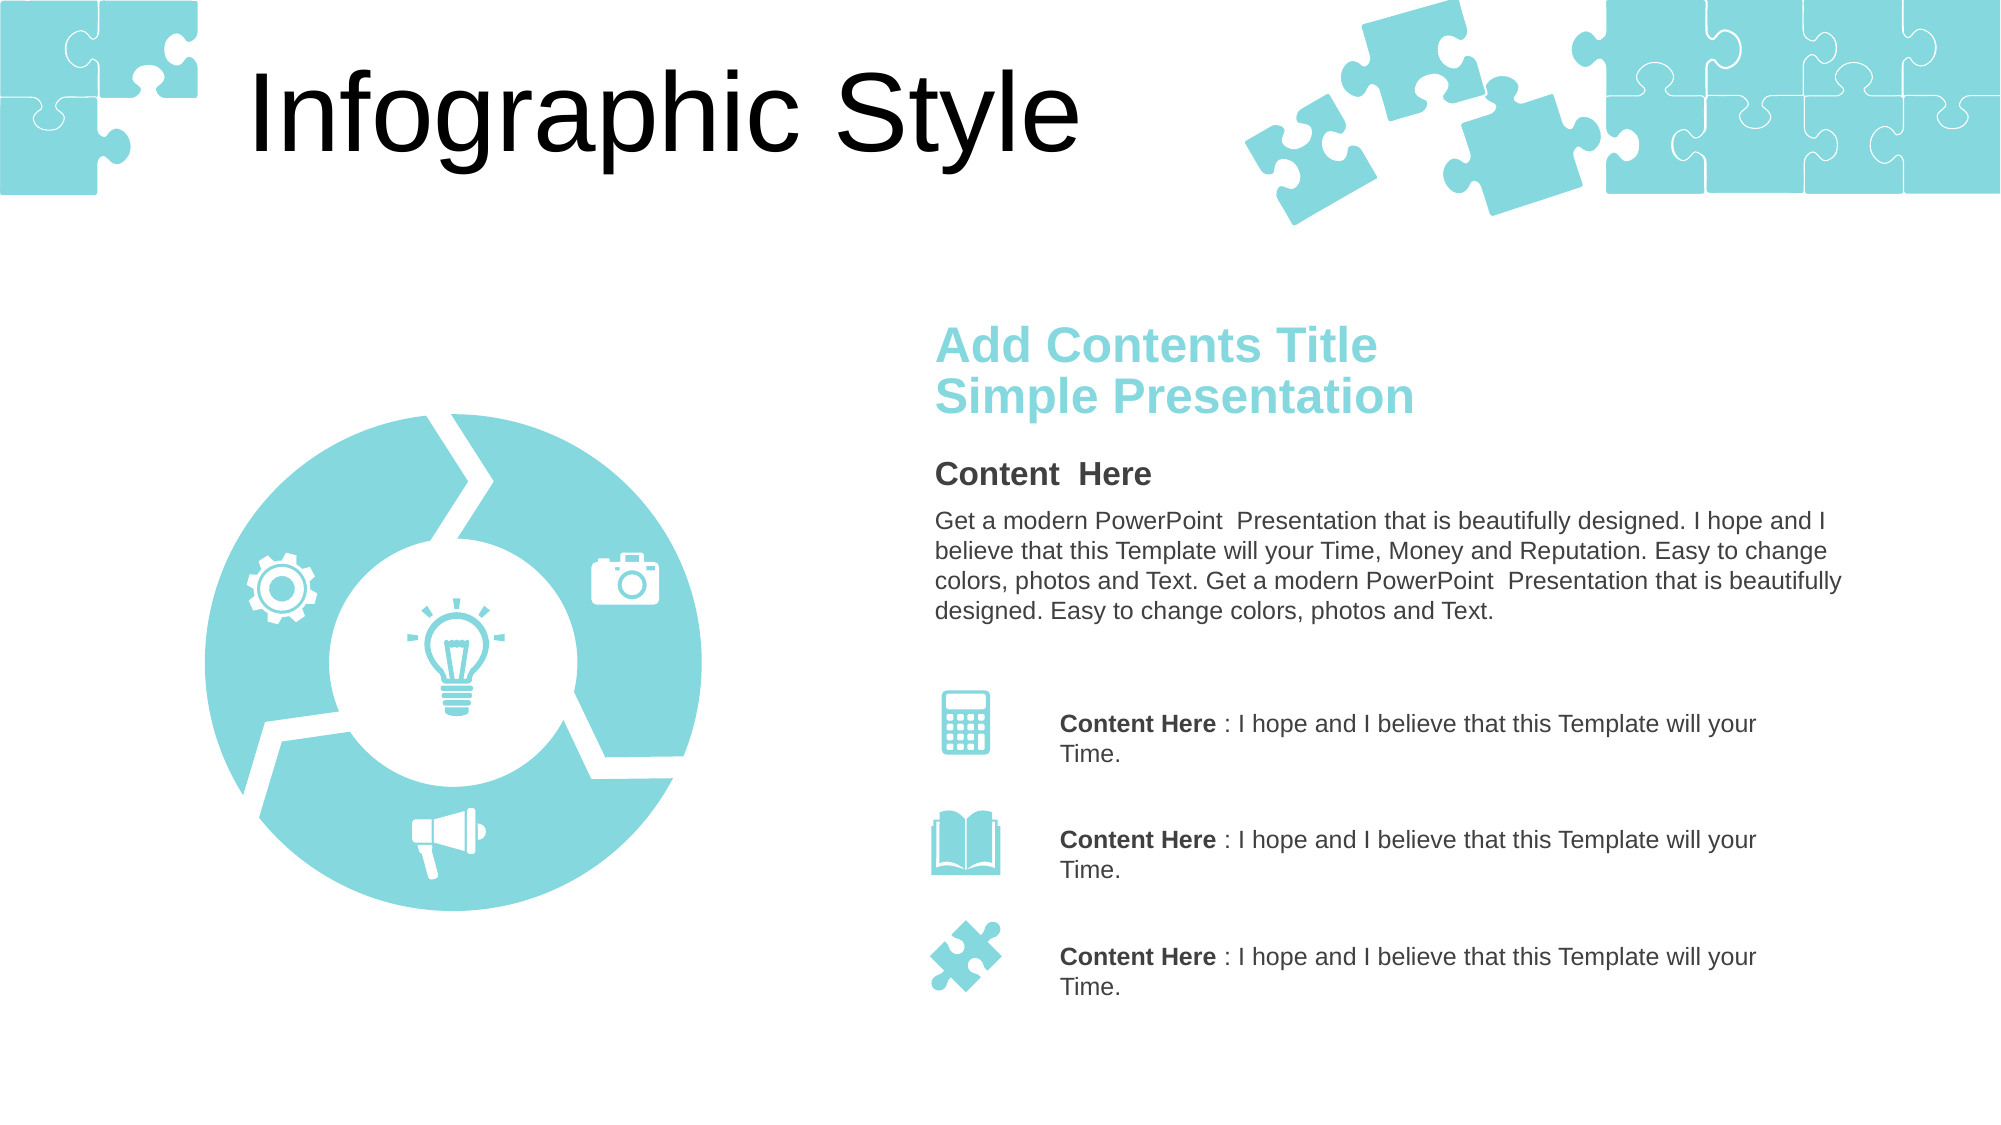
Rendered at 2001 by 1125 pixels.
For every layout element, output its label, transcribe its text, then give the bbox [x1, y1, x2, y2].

text_box Content Here : I hope and I believe that this Template will your Time. [1045, 699, 1838, 775]
text_box [930, 809, 1002, 877]
text_box [928, 918, 1004, 994]
list Infographic Style [231, 55, 1952, 175]
text_box Content Here : I hope and I believe that this Template will your Time. [1045, 816, 1838, 892]
text_box [940, 689, 992, 756]
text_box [920, 444, 1873, 634]
text_box Content Here : I hope and I believe that this Template will your Time. [1045, 933, 1838, 1009]
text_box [919, 304, 1575, 433]
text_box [204, 414, 701, 911]
